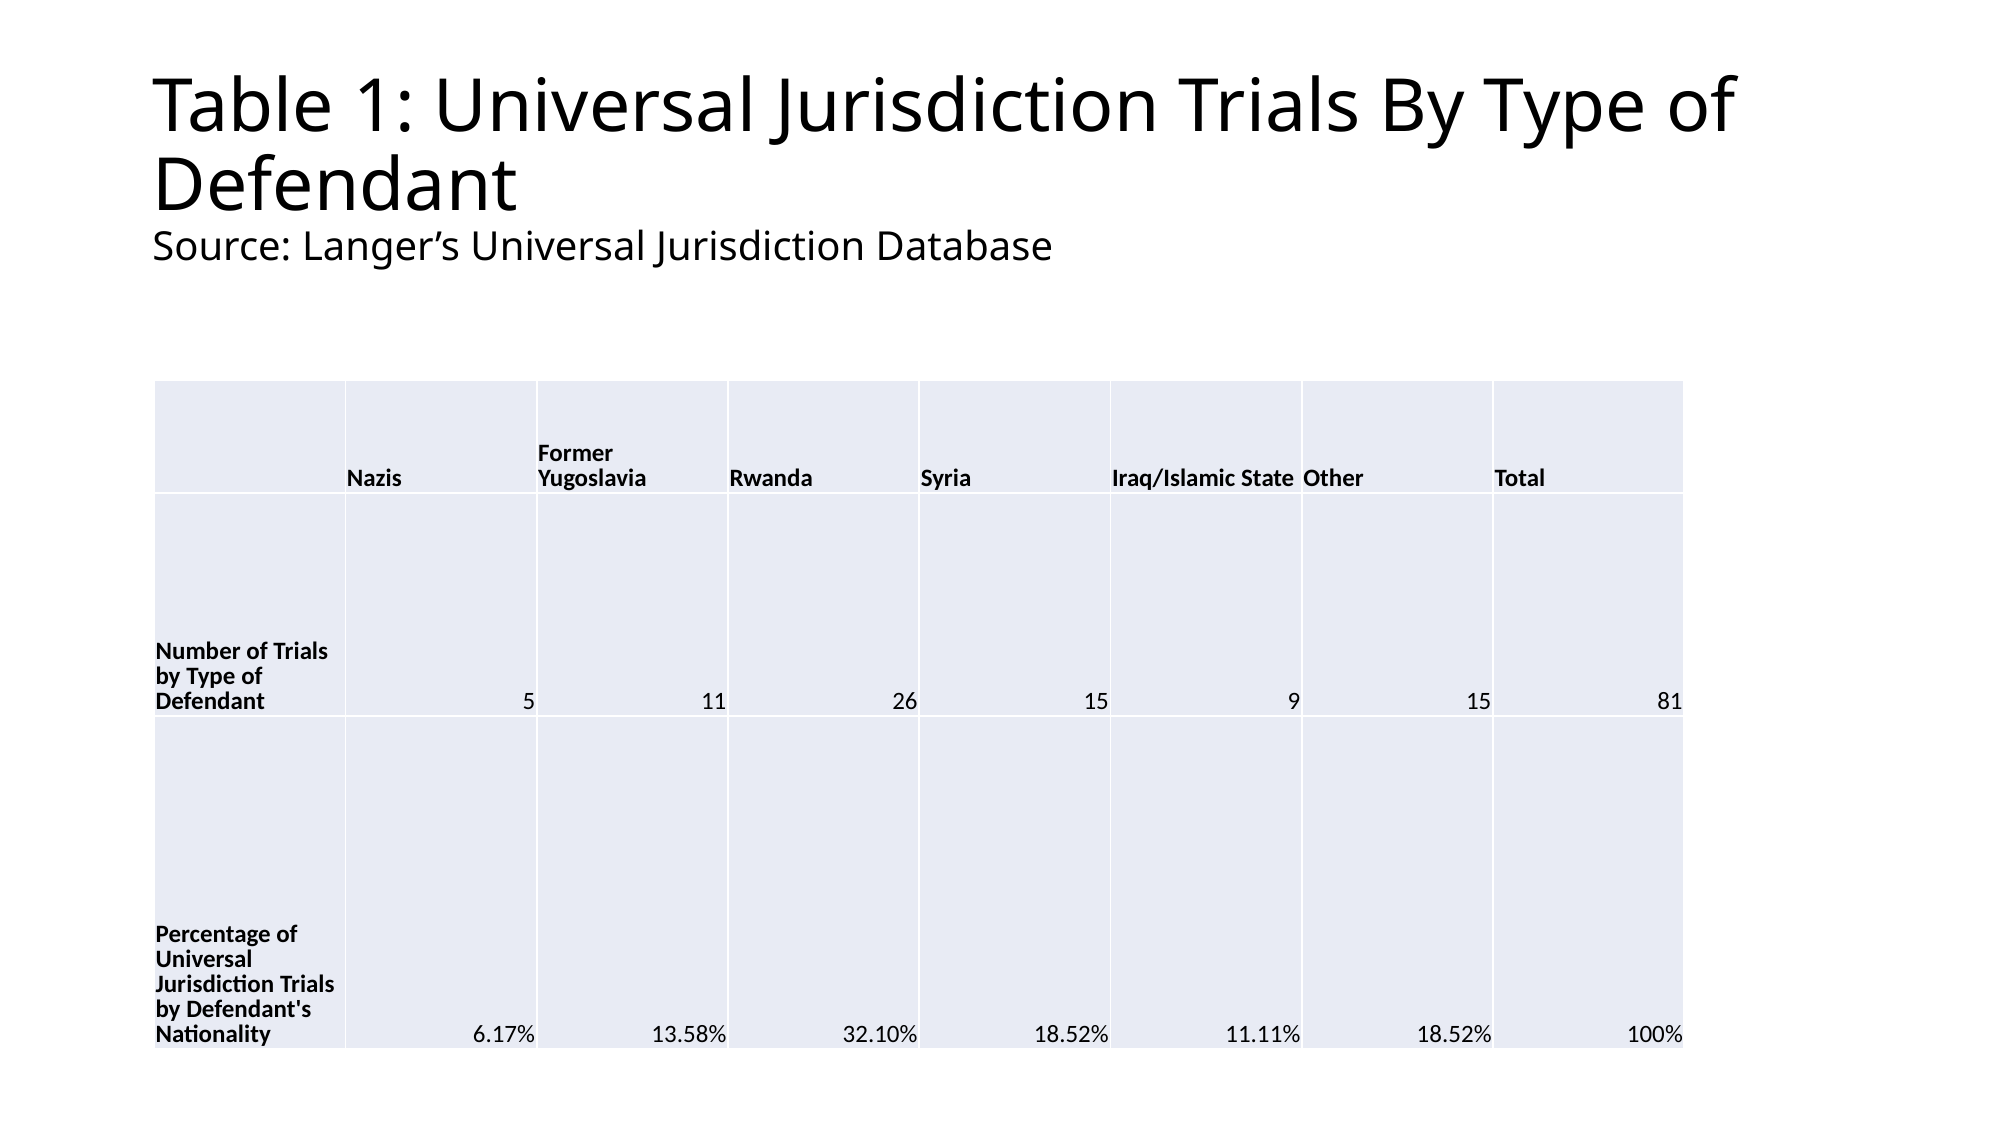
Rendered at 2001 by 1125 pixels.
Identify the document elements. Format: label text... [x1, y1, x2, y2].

table_cell Number of Trials by Type of Defendant [155, 494, 345, 715]
table_header Other [1303, 381, 1492, 492]
table_cell 15 [920, 494, 1110, 715]
table_cell 9 [1111, 494, 1301, 715]
table_cell 6.17% [346, 717, 536, 1048]
table_cell Percentage of Universal Jurisdiction Trials by Defendant's Nationality [155, 717, 345, 1048]
table_cell 11 [538, 494, 727, 715]
table_cell 13.58% [538, 717, 727, 1048]
table_cell 81 [1494, 494, 1683, 715]
table_cell 15 [1303, 494, 1492, 715]
table_header Rwanda [729, 381, 918, 492]
table_cell 18.52% [920, 717, 1110, 1048]
table_header Former Yugoslavia [538, 381, 727, 492]
table_cell 11.11% [1111, 717, 1301, 1048]
title Table 1: Universal Jurisdiction Trials By Type of Defendant Source: Langer’s Universal Jurisdiction Database [137, 59, 1863, 278]
table_header Syria [920, 381, 1110, 492]
table_cell 18.52% [1303, 717, 1492, 1048]
table_cell 100% [1494, 717, 1683, 1048]
table_header Total [1494, 381, 1683, 492]
table_header Nazis [346, 381, 536, 492]
table_cell 26 [729, 494, 918, 715]
table_cell 5 [346, 494, 536, 715]
table_header [155, 381, 345, 492]
table_header Iraq/Islamic State [1111, 381, 1301, 492]
table_cell 32.10% [729, 717, 918, 1048]
